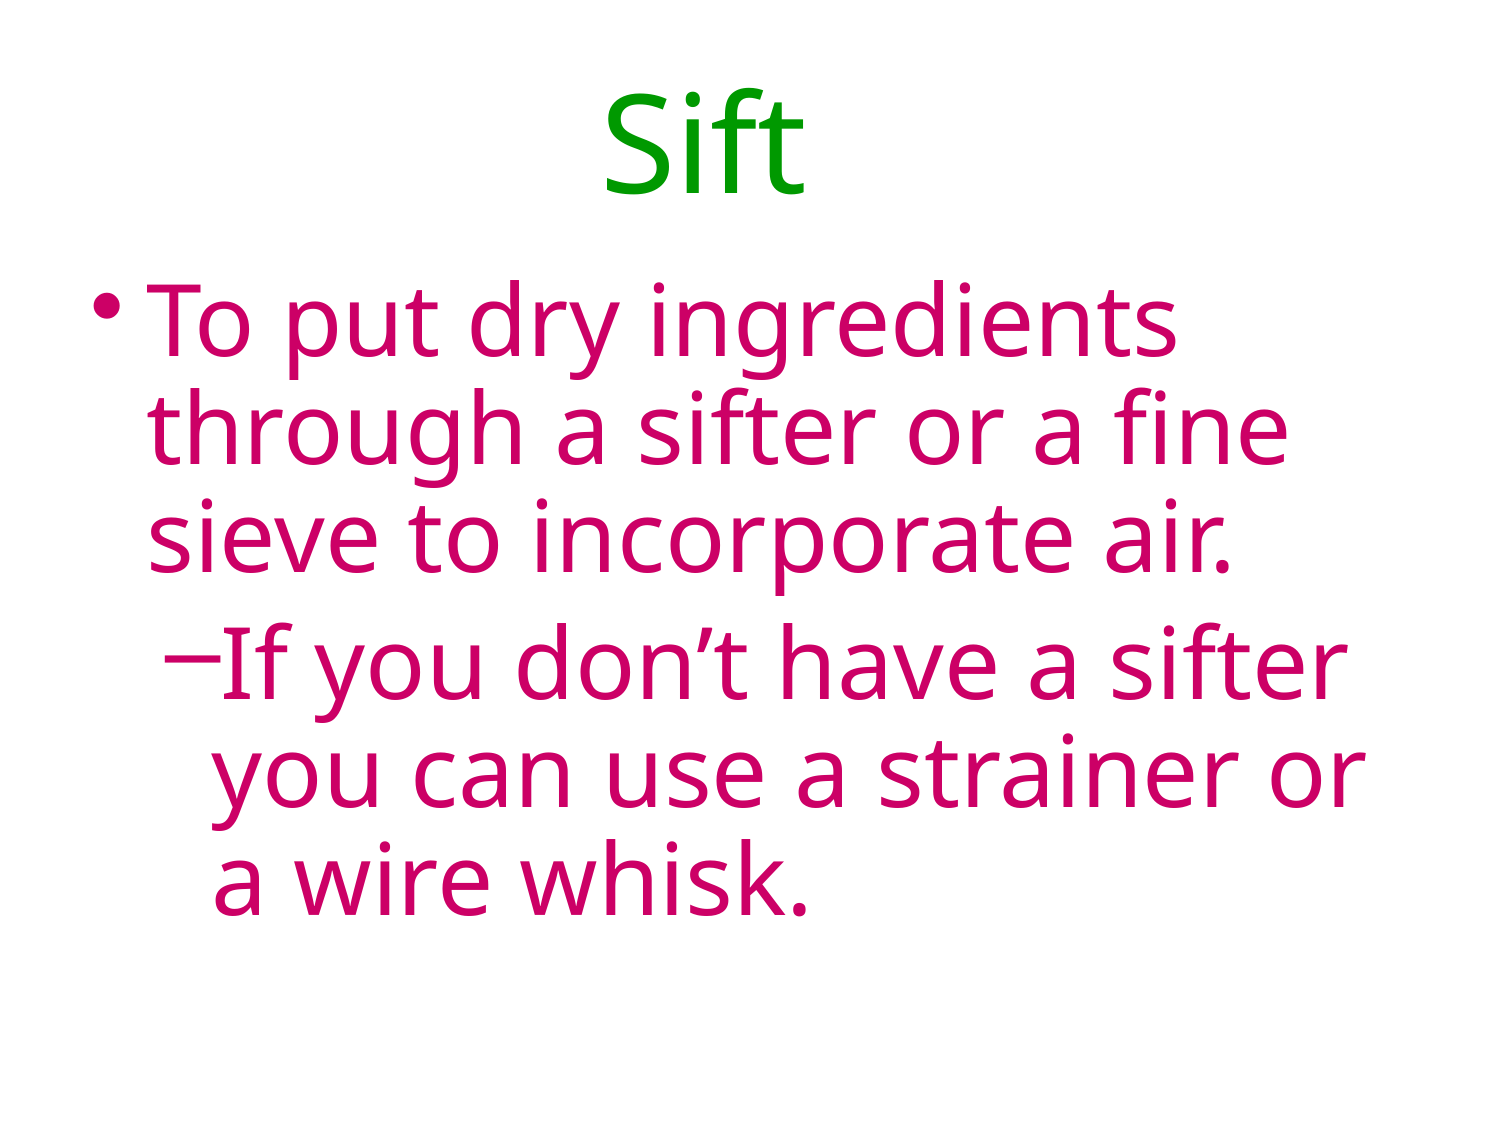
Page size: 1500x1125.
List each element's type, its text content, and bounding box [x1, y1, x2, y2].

title Sift [75, 45, 1425, 233]
list To put dry ingredients through a sifter or a fine sieve to incorporate air. If you don’t have a sifter you can use a strainer or a wire whisk. [75, 262, 1425, 1005]
